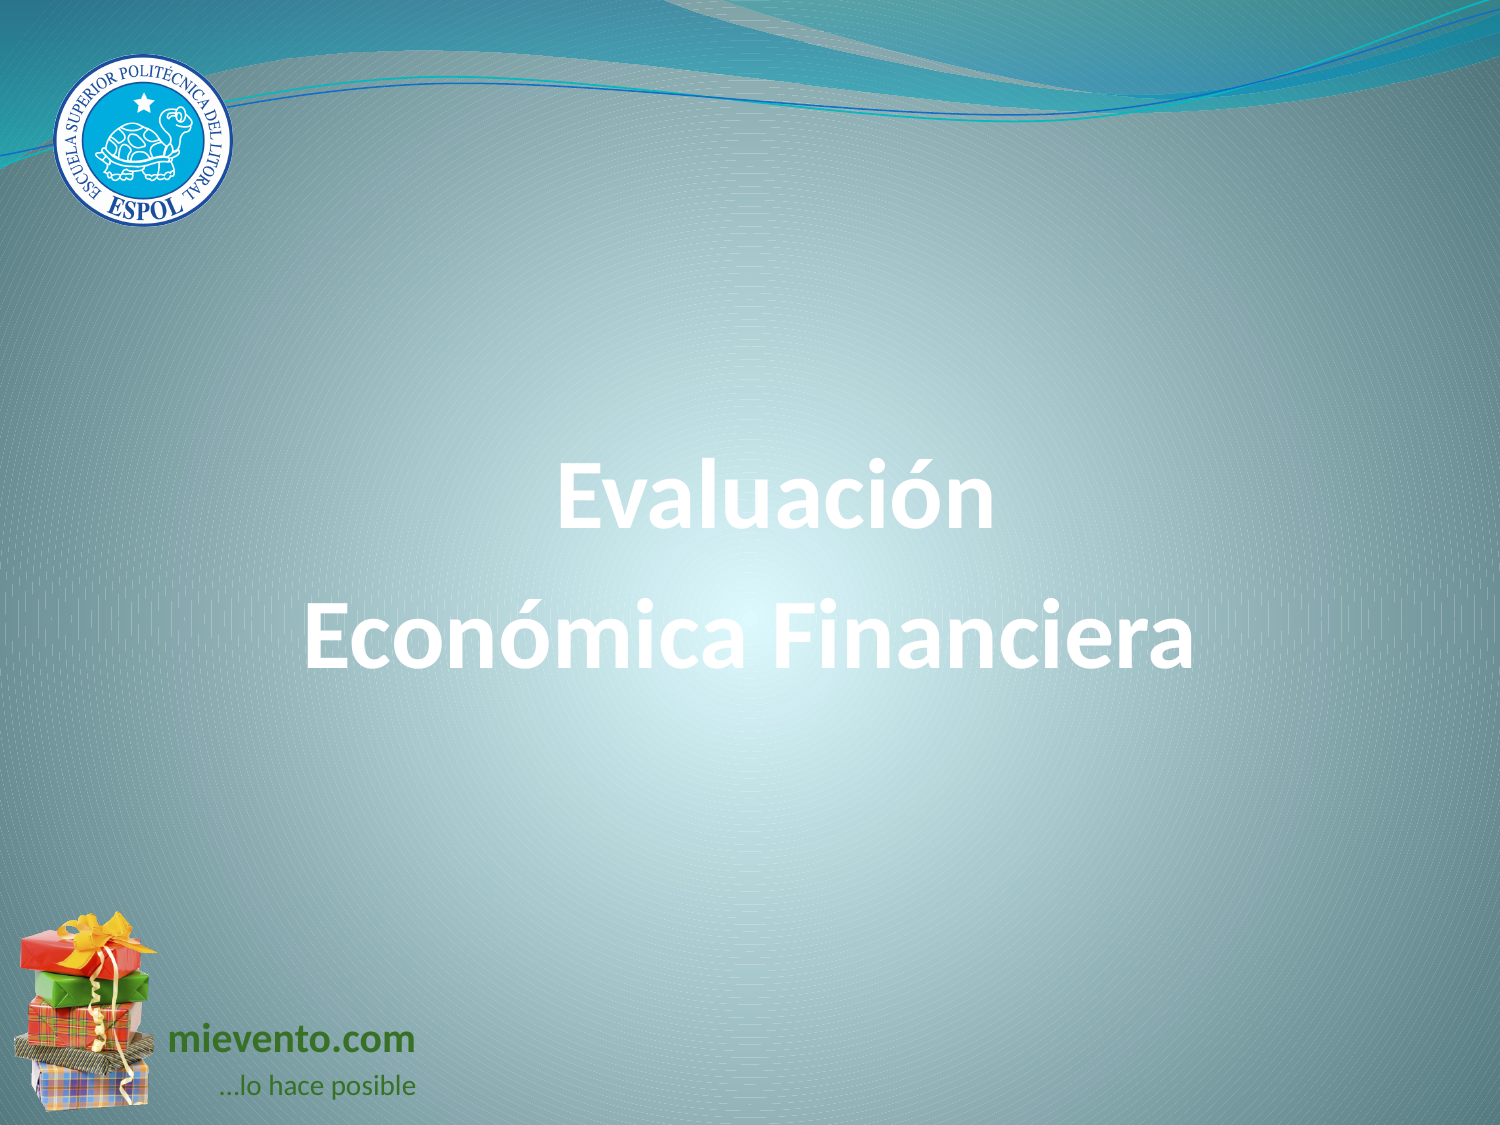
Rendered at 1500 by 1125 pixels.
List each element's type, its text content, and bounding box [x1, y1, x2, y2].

picture [52, 54, 233, 227]
picture [11, 904, 169, 1123]
subtitle Evaluación Económica Financiera [0, 420, 1500, 634]
text_box mievento.com …lo hace posible [174, 1002, 431, 1123]
